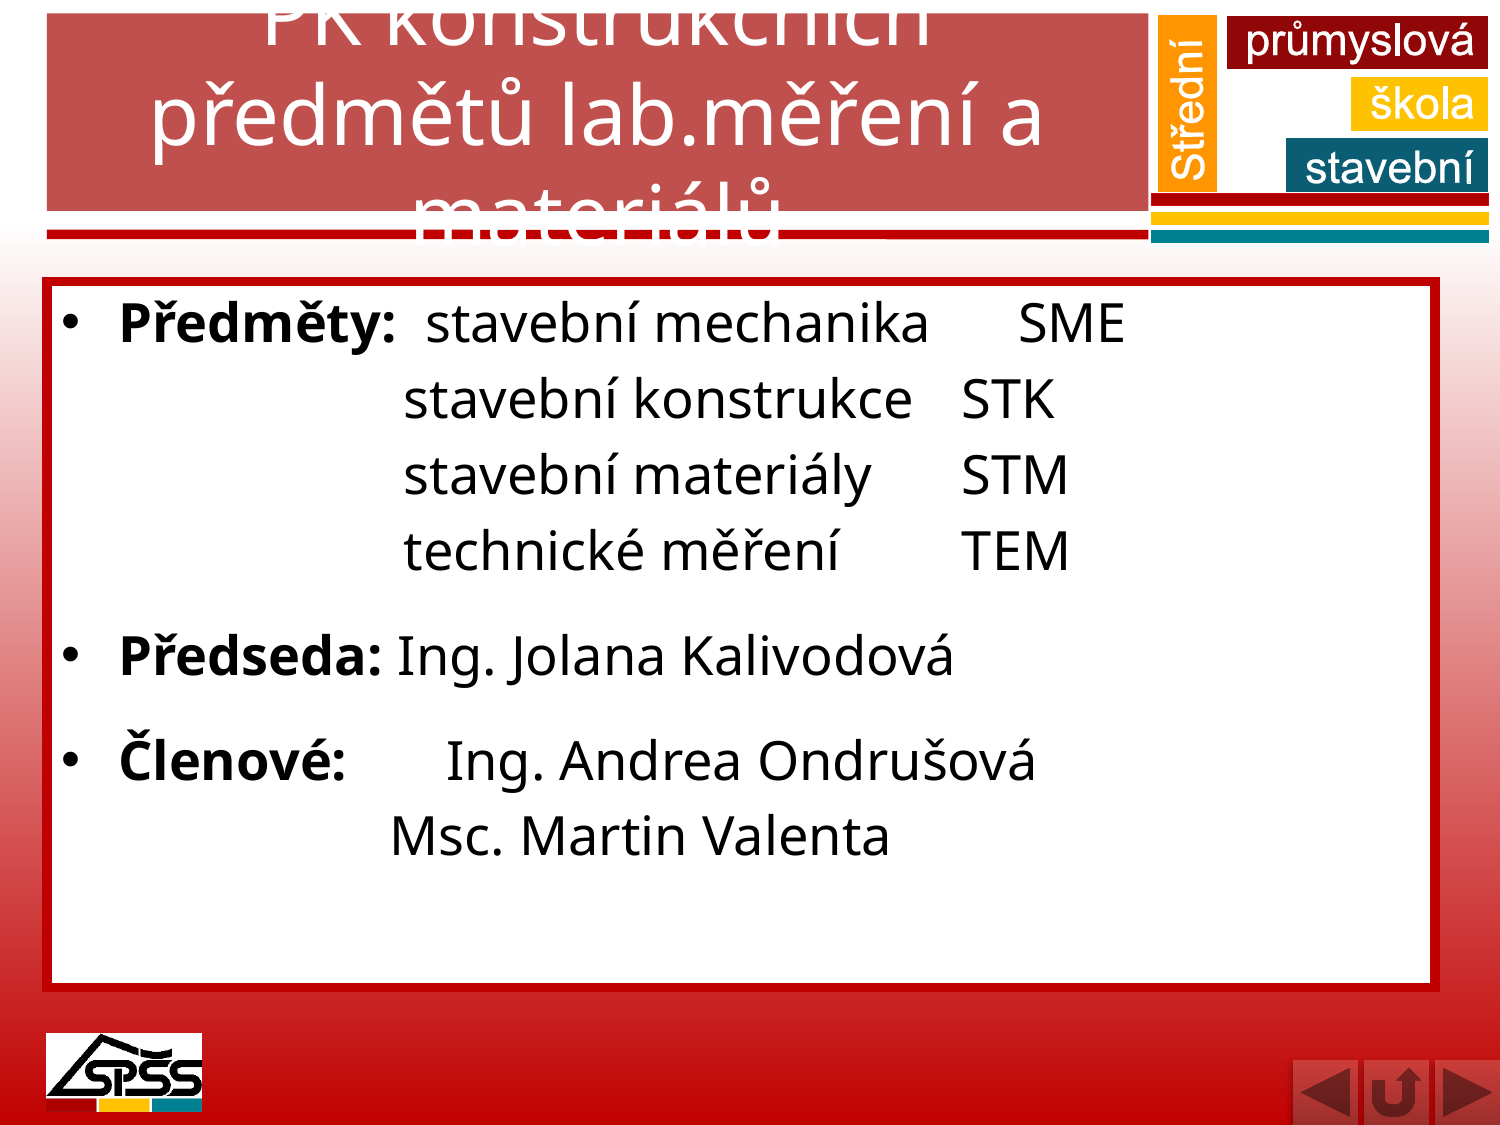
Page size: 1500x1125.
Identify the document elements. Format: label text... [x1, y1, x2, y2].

title PK konstrukčních předmětů lab.měření a materiálů [46, 13, 1149, 212]
list Předměty: stavební mechanika SME stavební konstrukce STK stavební materiály STM technické měření TEM Předseda: Ing. Jolana Kalivodová Členové: Ing. Andrea Ondrušová Msc. Martin Valenta [42, 277, 1440, 992]
picture [46, 1033, 202, 1112]
